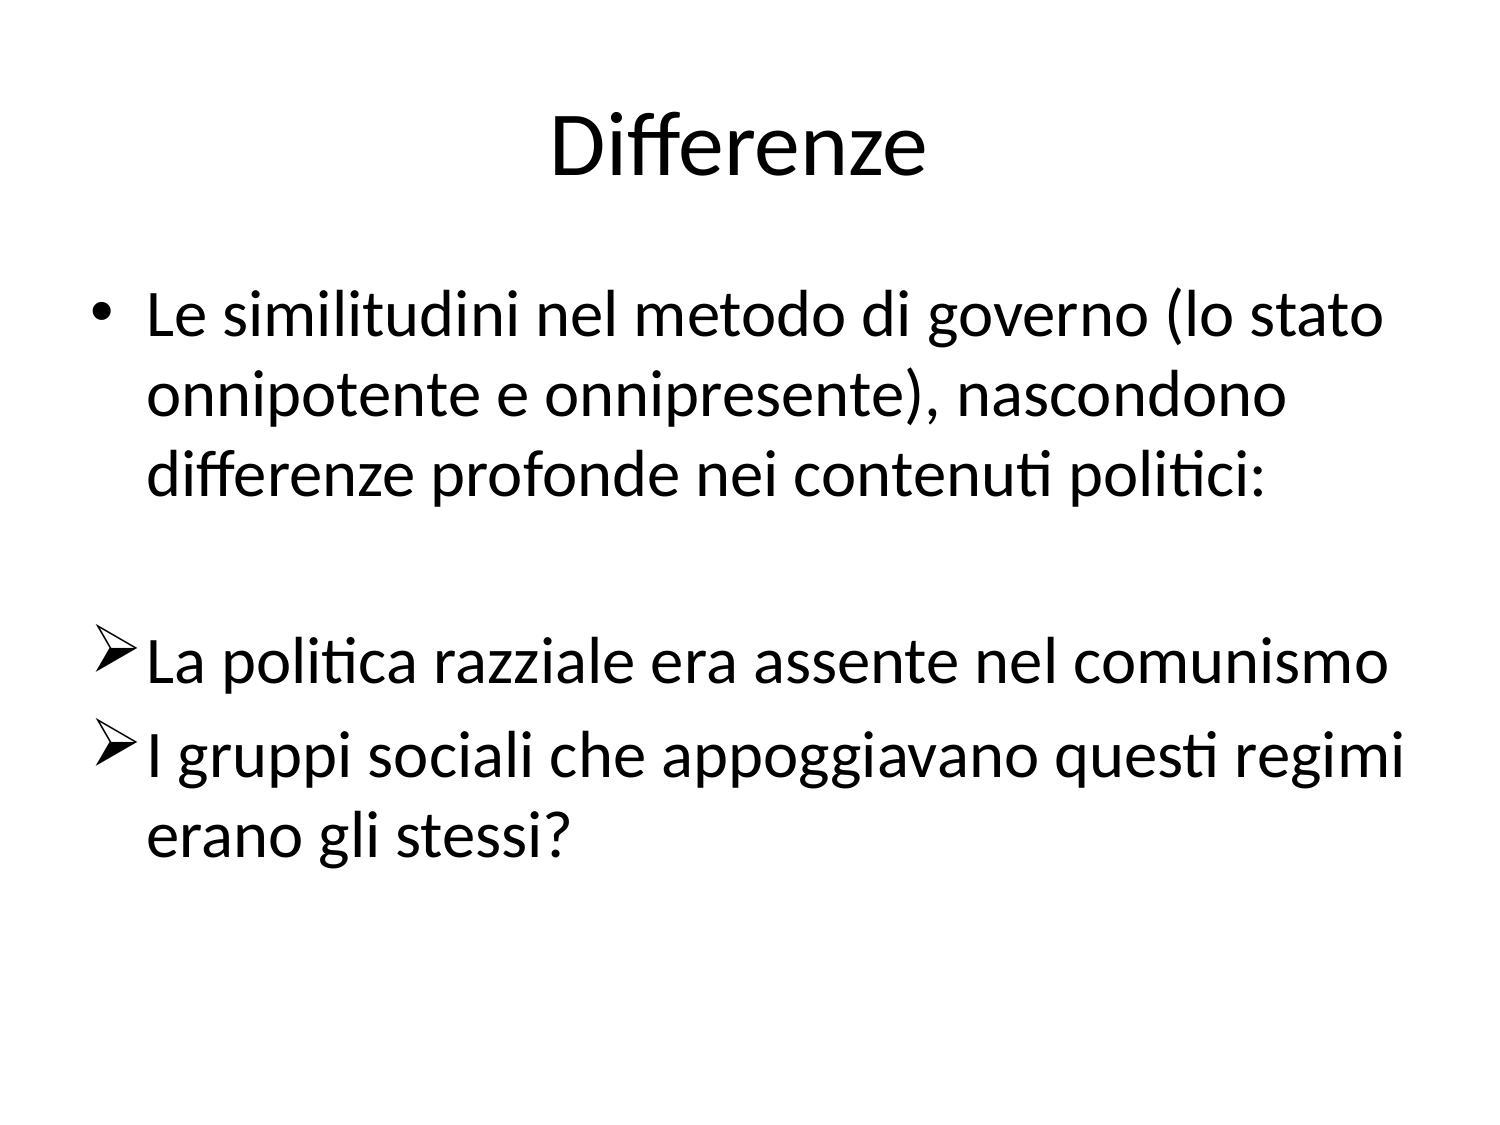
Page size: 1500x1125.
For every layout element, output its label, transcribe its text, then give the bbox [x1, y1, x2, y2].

title Differenze [75, 45, 1425, 233]
list Le similitudini nel metodo di governo (lo stato onnipotente e onnipresente), nascondono differenze profonde nei contenuti politici: La politica razziale era assente nel comunismo I gruppi sociali che appoggiavano questi regimi erano gli stessi? [75, 262, 1425, 1005]
